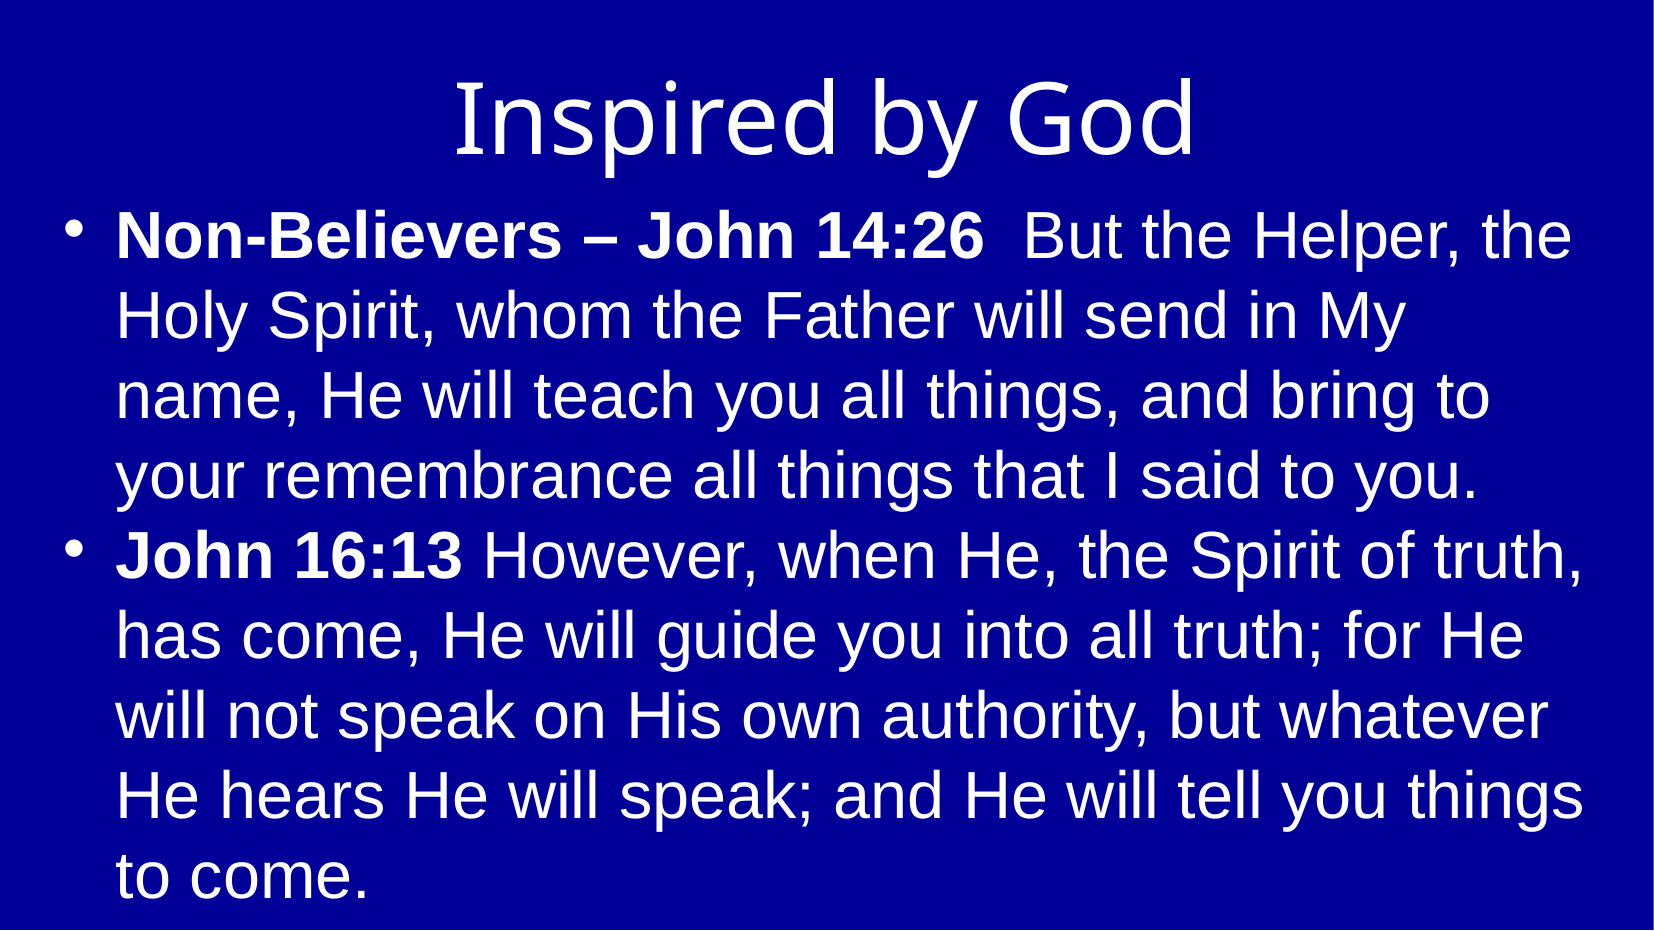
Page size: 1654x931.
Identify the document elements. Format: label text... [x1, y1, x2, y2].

text_box Inspired by God [82, 37, 1571, 192]
text_box Non-Believers – John 14:26 But the Helper, the Holy Spirit, whom the Father will send in My name, He will teach you all things, and bring to your remembrance all things that I said to you. John 16:13 However, when He, the Spirit of truth, has come, He will guide you into all truth; for He will not speak on His own authority, but whatever He hears He will speak; and He will tell you things to come. [45, 192, 1605, 885]
